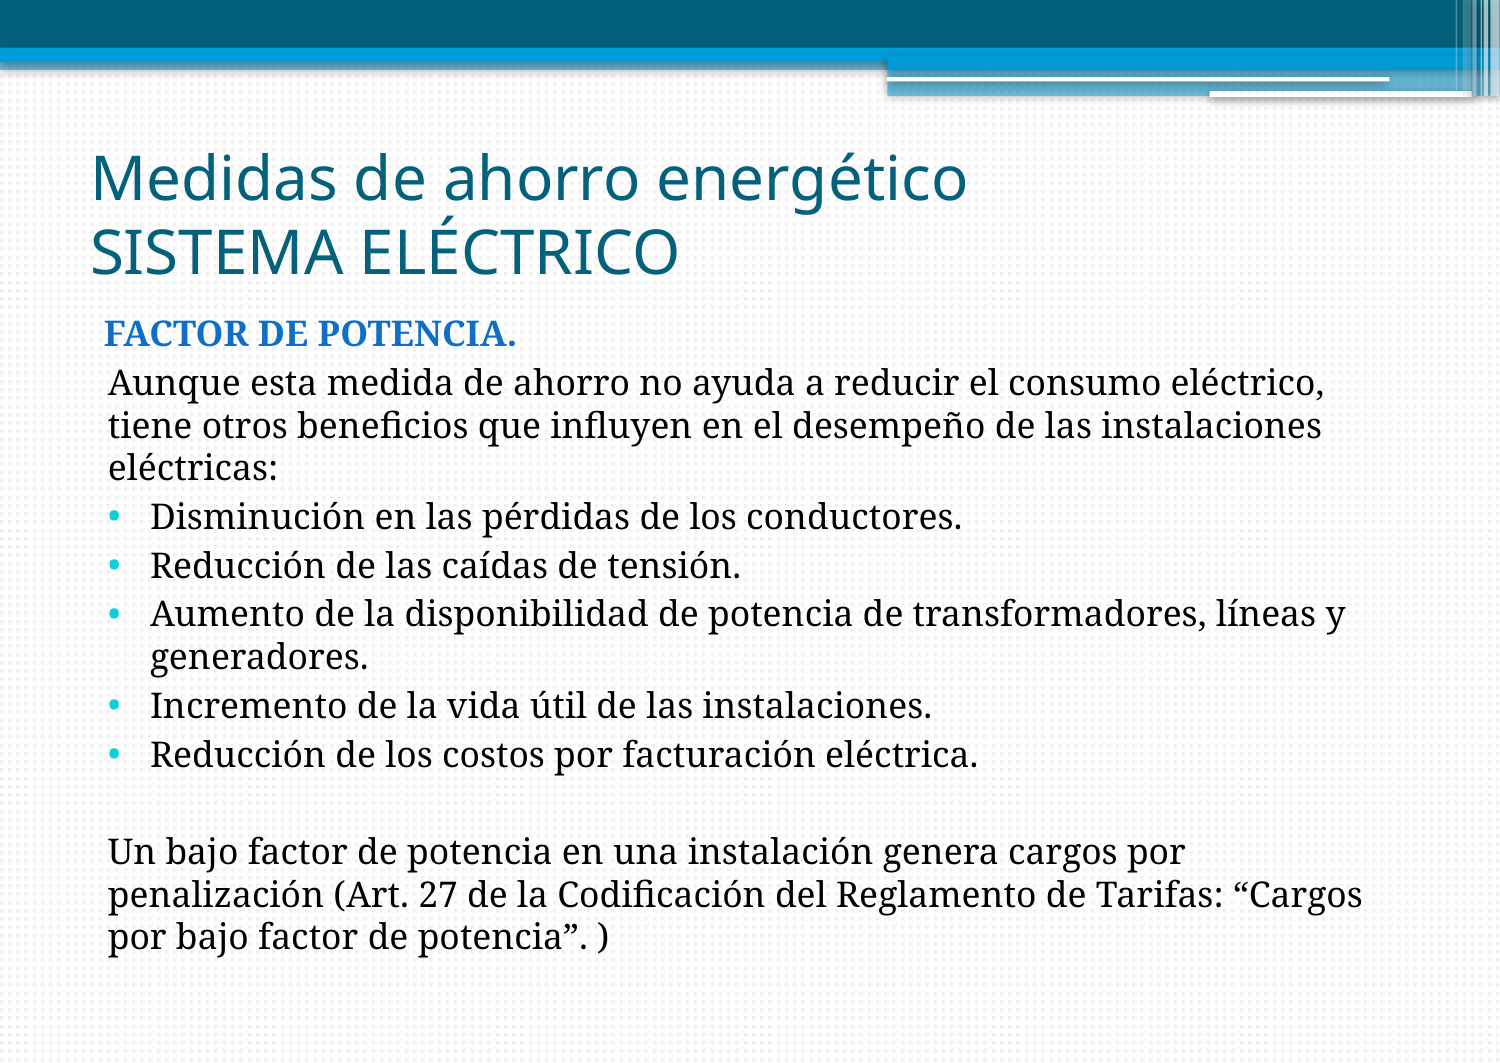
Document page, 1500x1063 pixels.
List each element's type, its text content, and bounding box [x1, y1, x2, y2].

title Medidas de ahorro energético SISTEMA ELÉCTRICO [75, 129, 1425, 295]
list FACTOR DE POTENCIA. Aunque esta medida de ahorro no ayuda a reducir el consumo eléctrico, tiene otros beneficios que influyen en el desempeño de las instalaciones eléctricas: Disminución en las pérdidas de los conductores. Reducción de las caídas de tensión. Aumento de la disponibilidad de potencia de transformadores, líneas y generadores. Incremento de la vida útil de las instalaciones. Reducción de los costos por facturación eléctrica. Un bajo factor de potencia en una instalación genera cargos por penalización (Art. 27 de la Codificación del Reglamento de Tarifas: “Cargos por bajo factor de potencia”. ) [75, 303, 1425, 1028]
